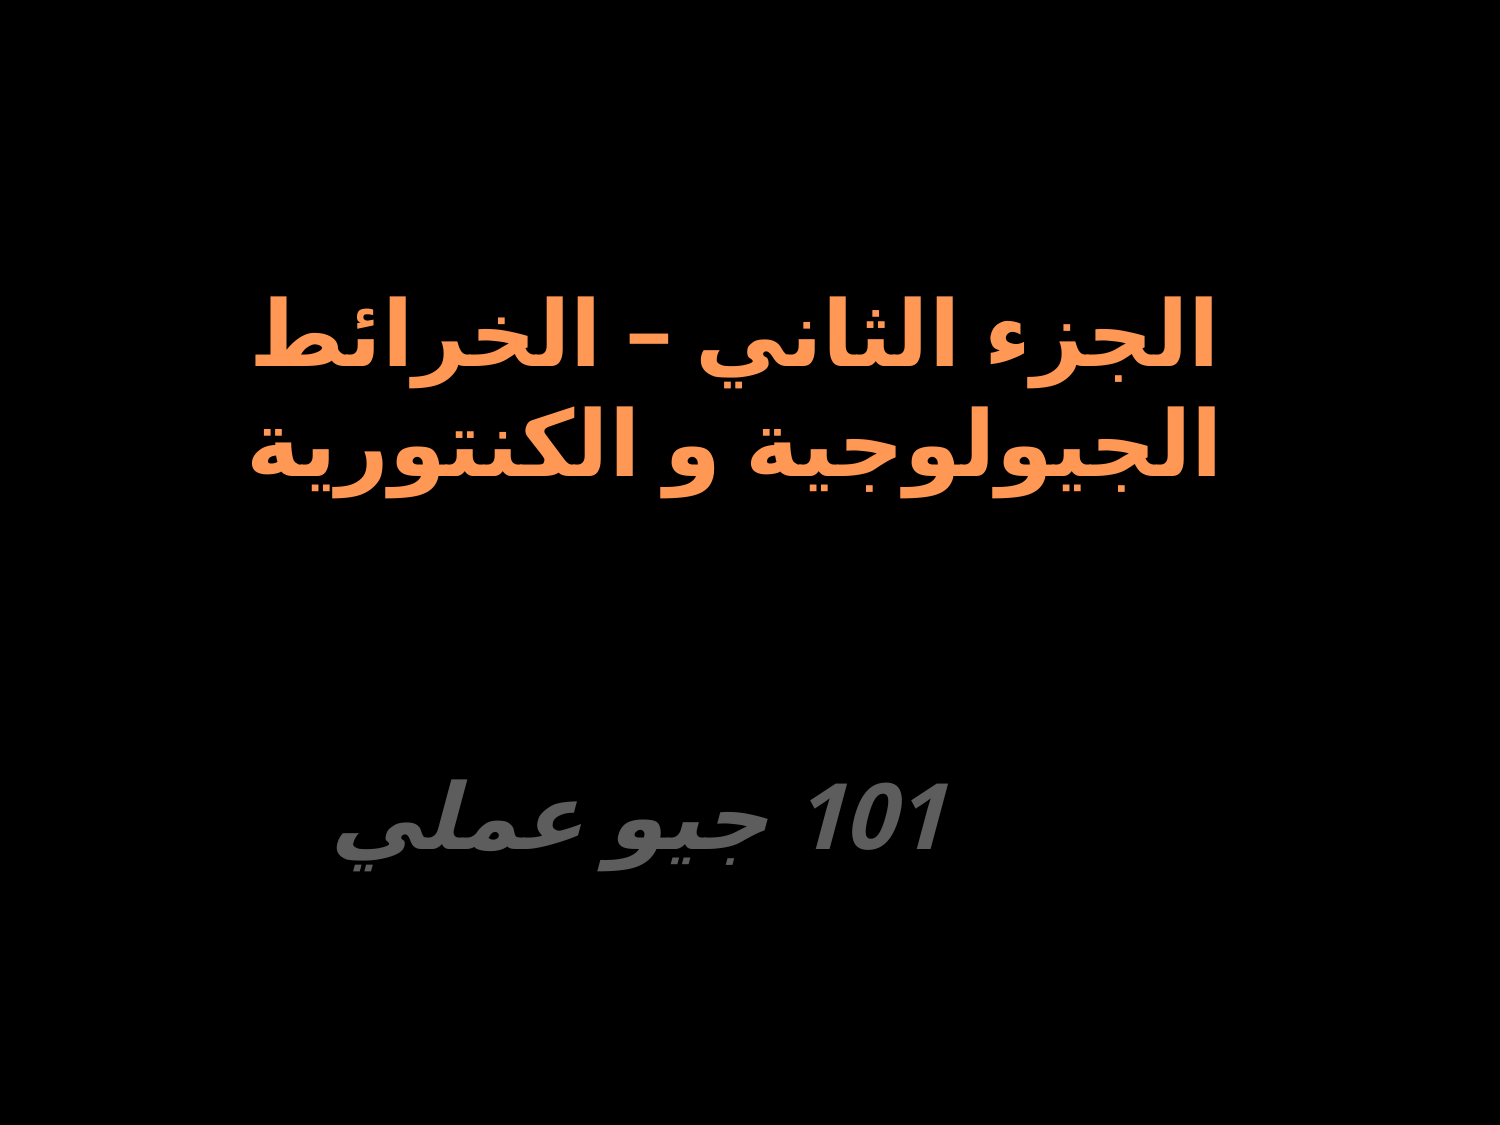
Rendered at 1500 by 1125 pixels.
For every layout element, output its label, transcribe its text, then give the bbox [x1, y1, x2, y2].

subtitle الجزء الثاني – الخرائط الجيولوجية و الكنتورية [0, 267, 1471, 650]
title 101 جيو عملي [0, 692, 1275, 934]
